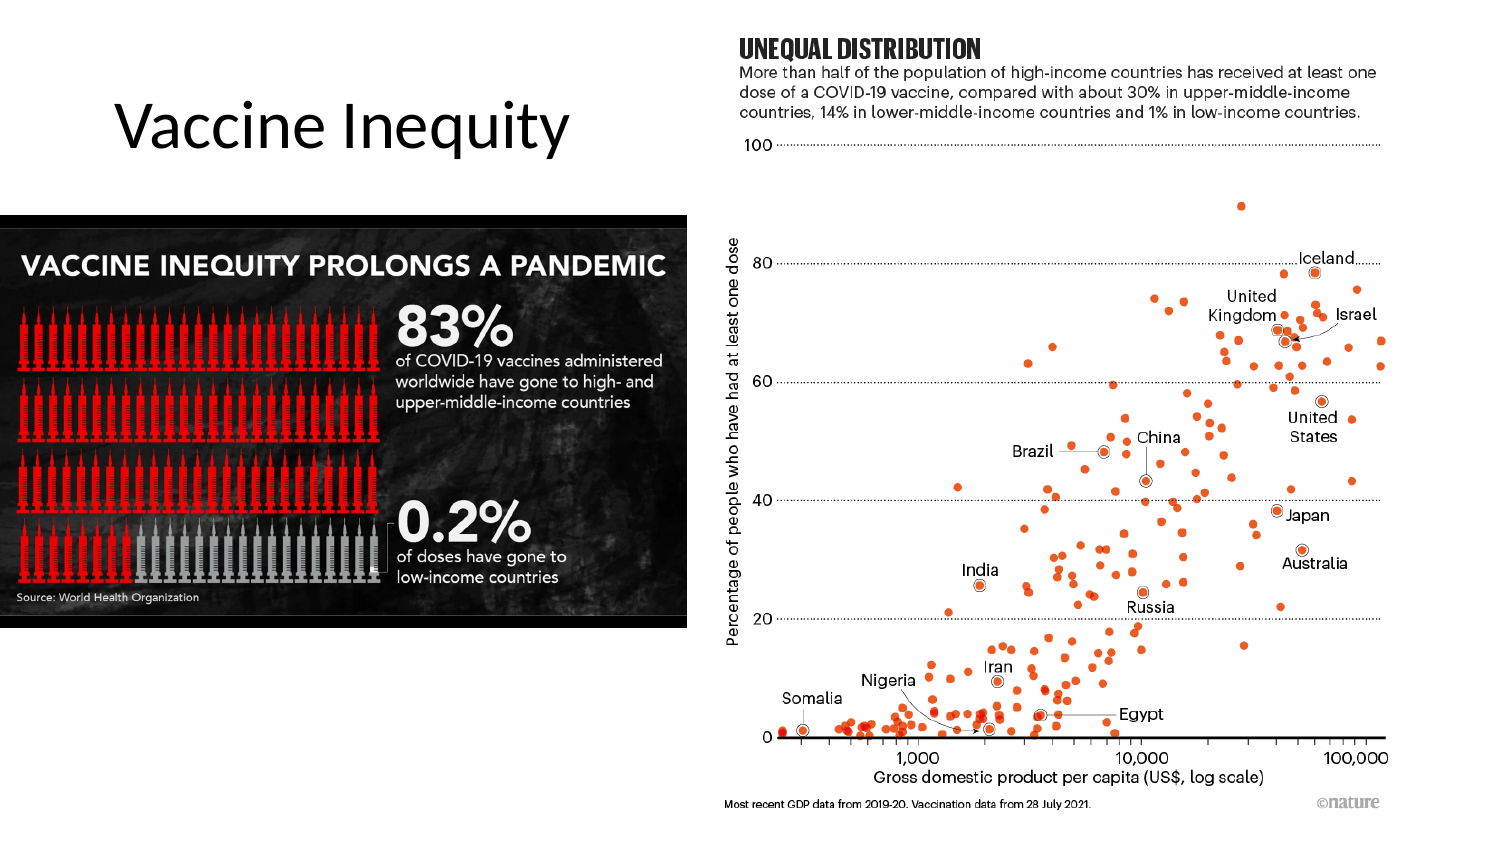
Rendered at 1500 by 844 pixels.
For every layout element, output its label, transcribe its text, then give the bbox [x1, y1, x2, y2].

picture [716, 27, 1398, 817]
title Vaccine Inequity [103, 44, 711, 208]
picture [0, 215, 687, 628]
